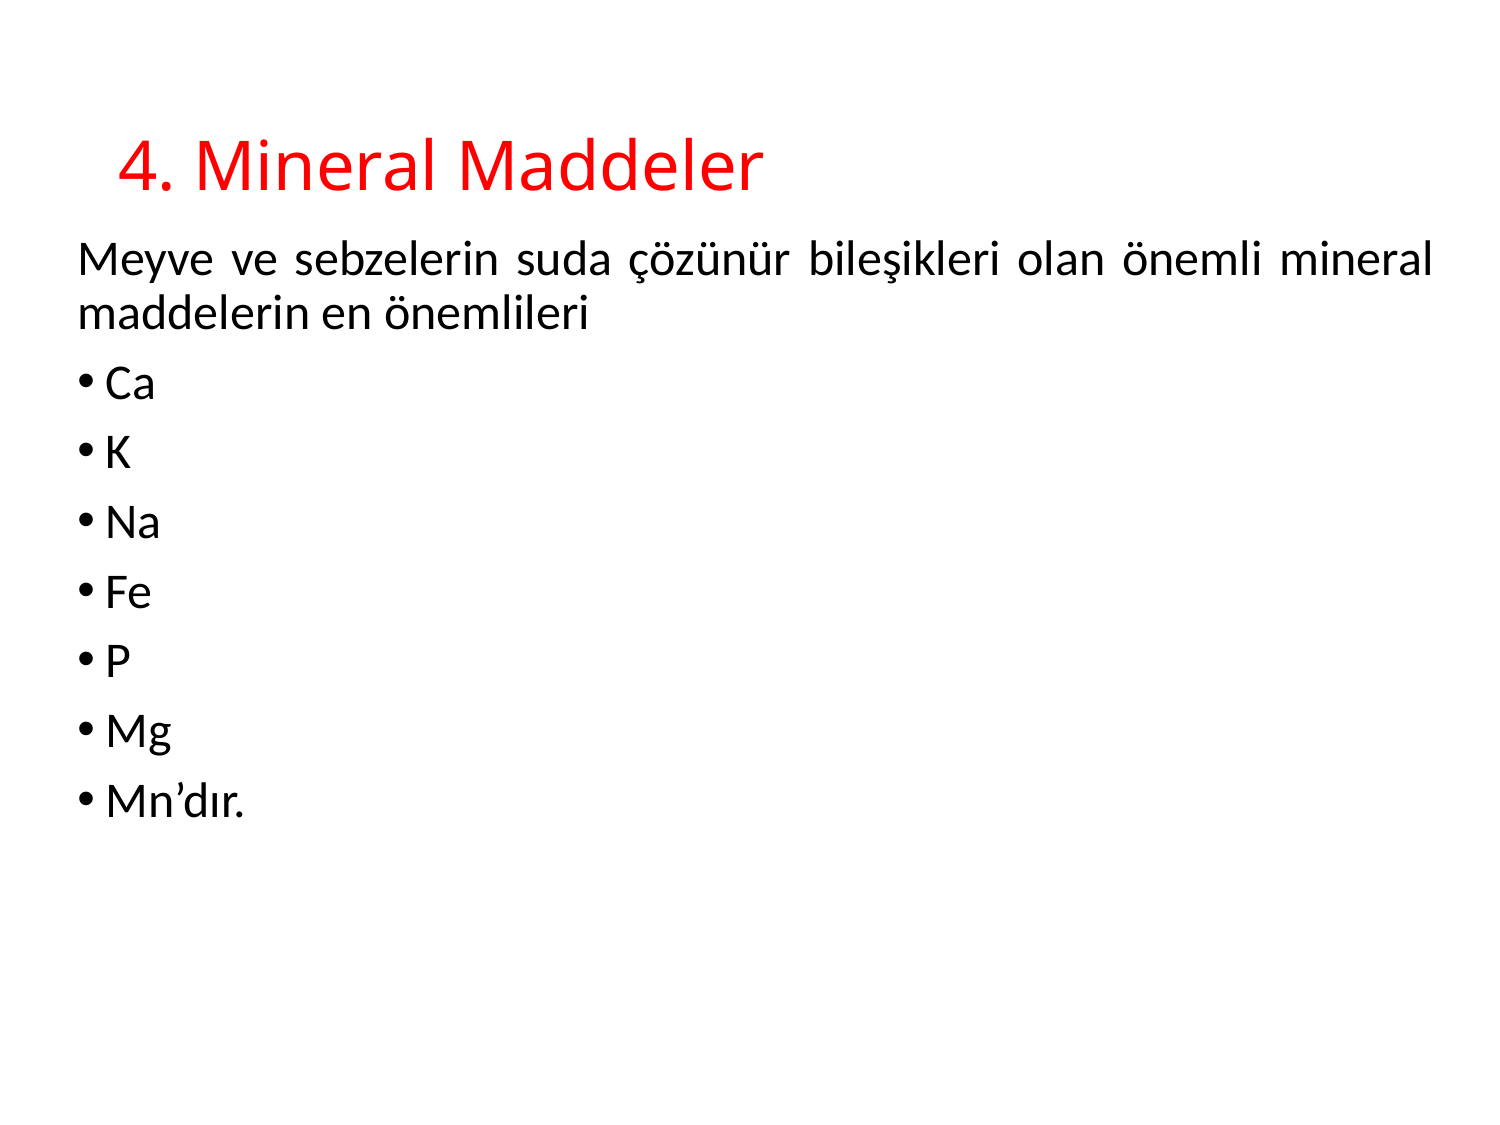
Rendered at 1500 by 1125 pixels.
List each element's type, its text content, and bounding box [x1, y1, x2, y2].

title 4. Mineral Maddeler [103, 59, 1397, 224]
list Meyve ve sebzelerin suda çözünür bileşikleri olan önemli mineral maddelerin en önemlileri Ca K Na Fe P Mg Mn’dır. [62, 224, 1450, 1125]
